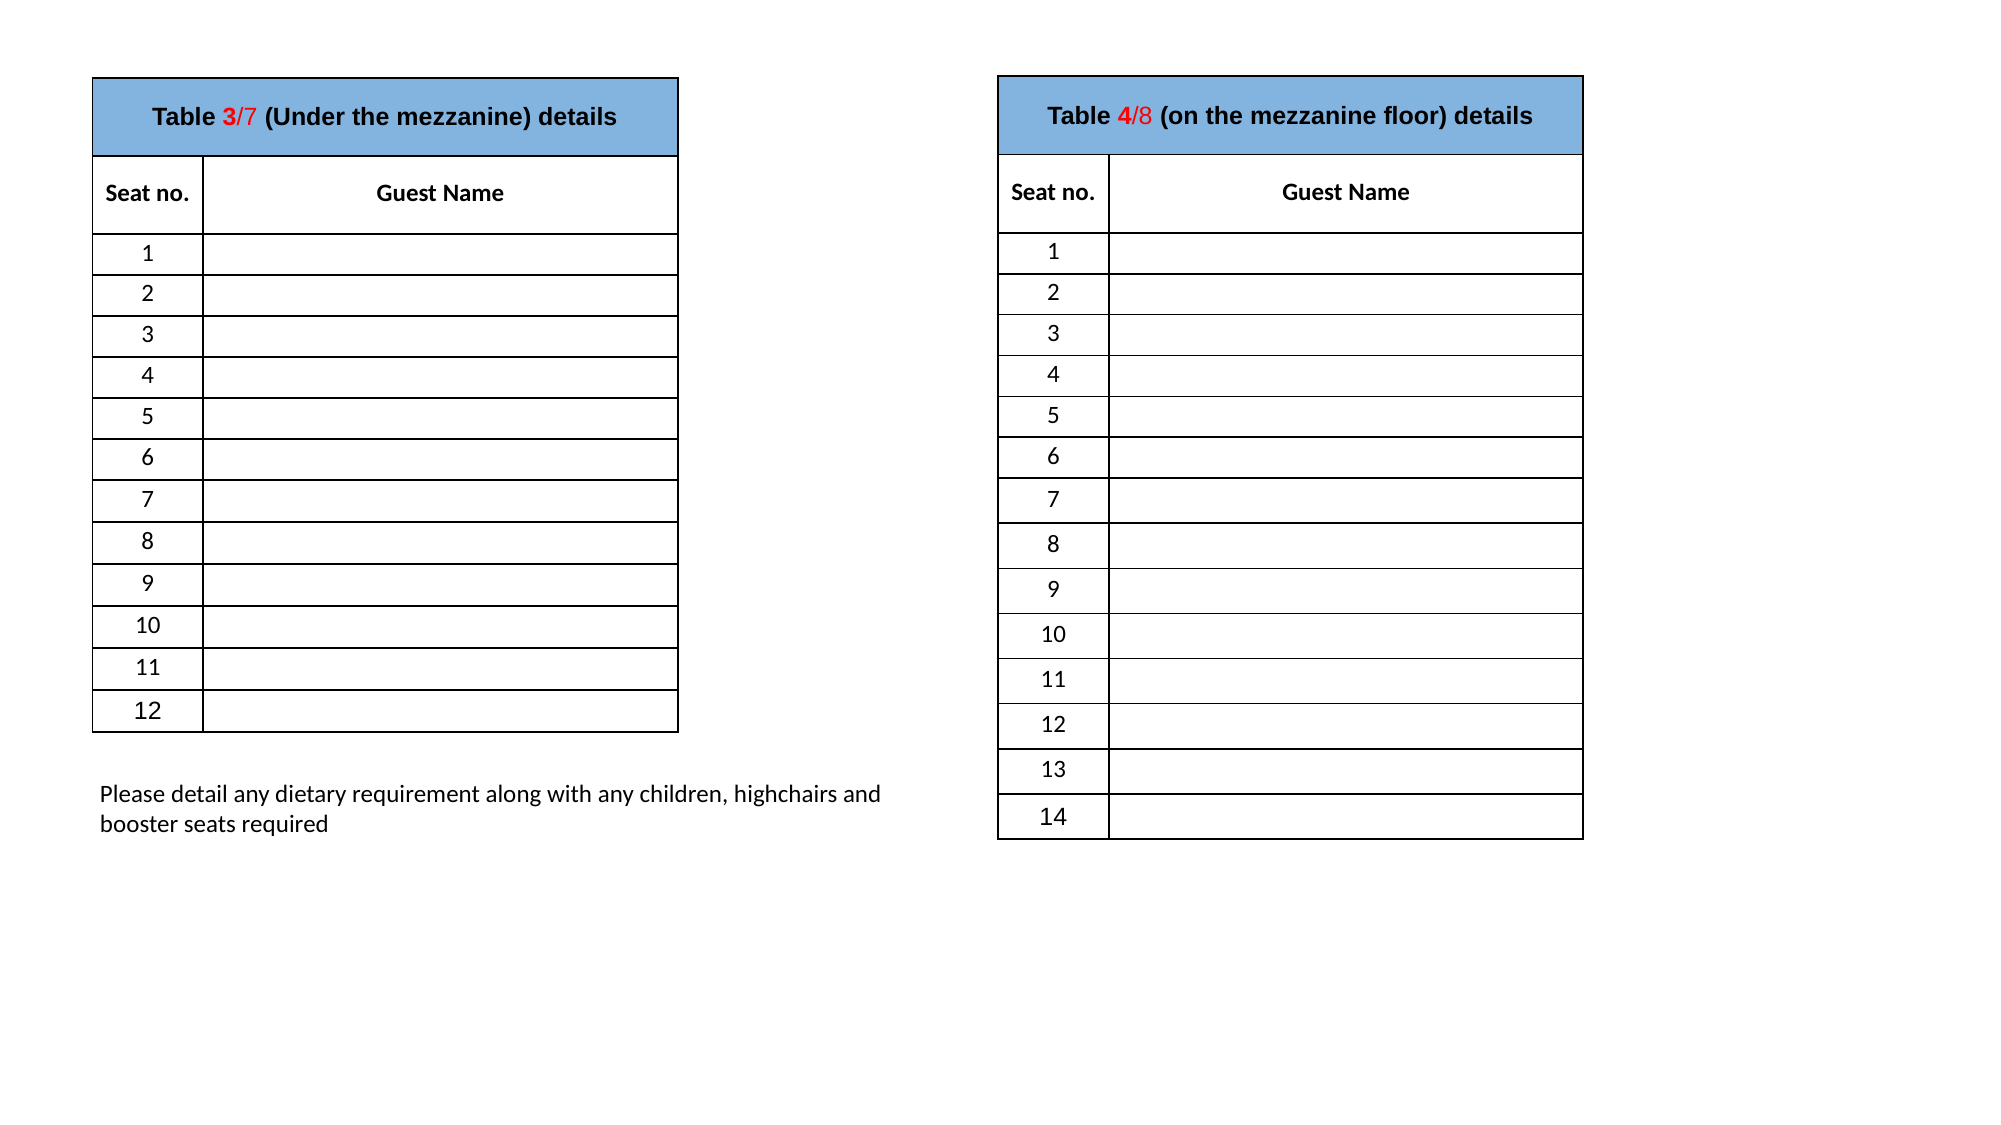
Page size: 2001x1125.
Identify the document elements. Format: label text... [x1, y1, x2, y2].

table_cell [204, 523, 677, 563]
table_cell 13 [999, 750, 1108, 793]
table_cell 6 [999, 438, 1108, 477]
table_cell 4 [93, 358, 202, 397]
table_cell [204, 235, 677, 274]
table_cell 9 [93, 565, 202, 605]
table_cell [1110, 275, 1582, 314]
table_cell [204, 649, 677, 689]
table_cell 12 [999, 704, 1108, 748]
table_cell Seat no. [999, 155, 1108, 232]
table_cell 9 [999, 569, 1108, 613]
table_cell 10 [93, 607, 202, 647]
table_cell [1110, 479, 1582, 522]
table_cell [1110, 704, 1582, 748]
table_cell [1110, 524, 1582, 568]
table_cell [204, 399, 677, 438]
table_cell Guest Name [204, 157, 677, 233]
table_cell [1110, 614, 1582, 658]
table_cell [1110, 659, 1582, 703]
table_cell 5 [93, 399, 202, 438]
table_cell [1110, 234, 1582, 273]
table_cell [1110, 795, 1582, 838]
table_cell 12 [93, 691, 202, 731]
table_cell 14 [999, 795, 1108, 838]
table_cell 2 [93, 276, 202, 315]
table_cell 8 [93, 523, 202, 563]
table_cell [204, 276, 677, 315]
table_cell Guest Name [1110, 155, 1582, 232]
table_cell 4 [999, 356, 1108, 396]
table_cell [204, 440, 677, 479]
table_cell 5 [999, 397, 1108, 436]
table_cell 8 [999, 524, 1108, 568]
table_cell 1 [999, 234, 1108, 273]
table_header Table 4/8 (on the mezzanine floor) details [999, 77, 1582, 154]
table_cell Seat no. [93, 157, 202, 233]
table_cell 11 [93, 649, 202, 689]
table_cell [1110, 438, 1582, 477]
table_cell [1110, 397, 1582, 436]
table_cell [1110, 569, 1582, 613]
text_box Please detail any dietary requirement along with any children, highchairs and booster seats required [92, 769, 911, 845]
table_cell [204, 565, 677, 605]
table_cell 3 [93, 317, 202, 356]
table_cell 1 [93, 235, 202, 274]
table_cell 6 [93, 440, 202, 479]
table_cell [1110, 750, 1582, 793]
table_cell [204, 691, 677, 731]
table_cell [204, 358, 677, 397]
table_cell 11 [999, 659, 1108, 703]
table_cell [204, 481, 677, 521]
table_cell 3 [999, 315, 1108, 355]
table_header Table 3/7 (Under the mezzanine) details [93, 79, 677, 155]
table_cell [1110, 356, 1582, 396]
table_cell [204, 607, 677, 647]
table_cell 7 [93, 481, 202, 521]
table_cell [1110, 315, 1582, 355]
table_cell 2 [999, 275, 1108, 314]
table_cell 7 [999, 479, 1108, 522]
table_cell [204, 317, 677, 356]
table_cell 10 [999, 614, 1108, 658]
